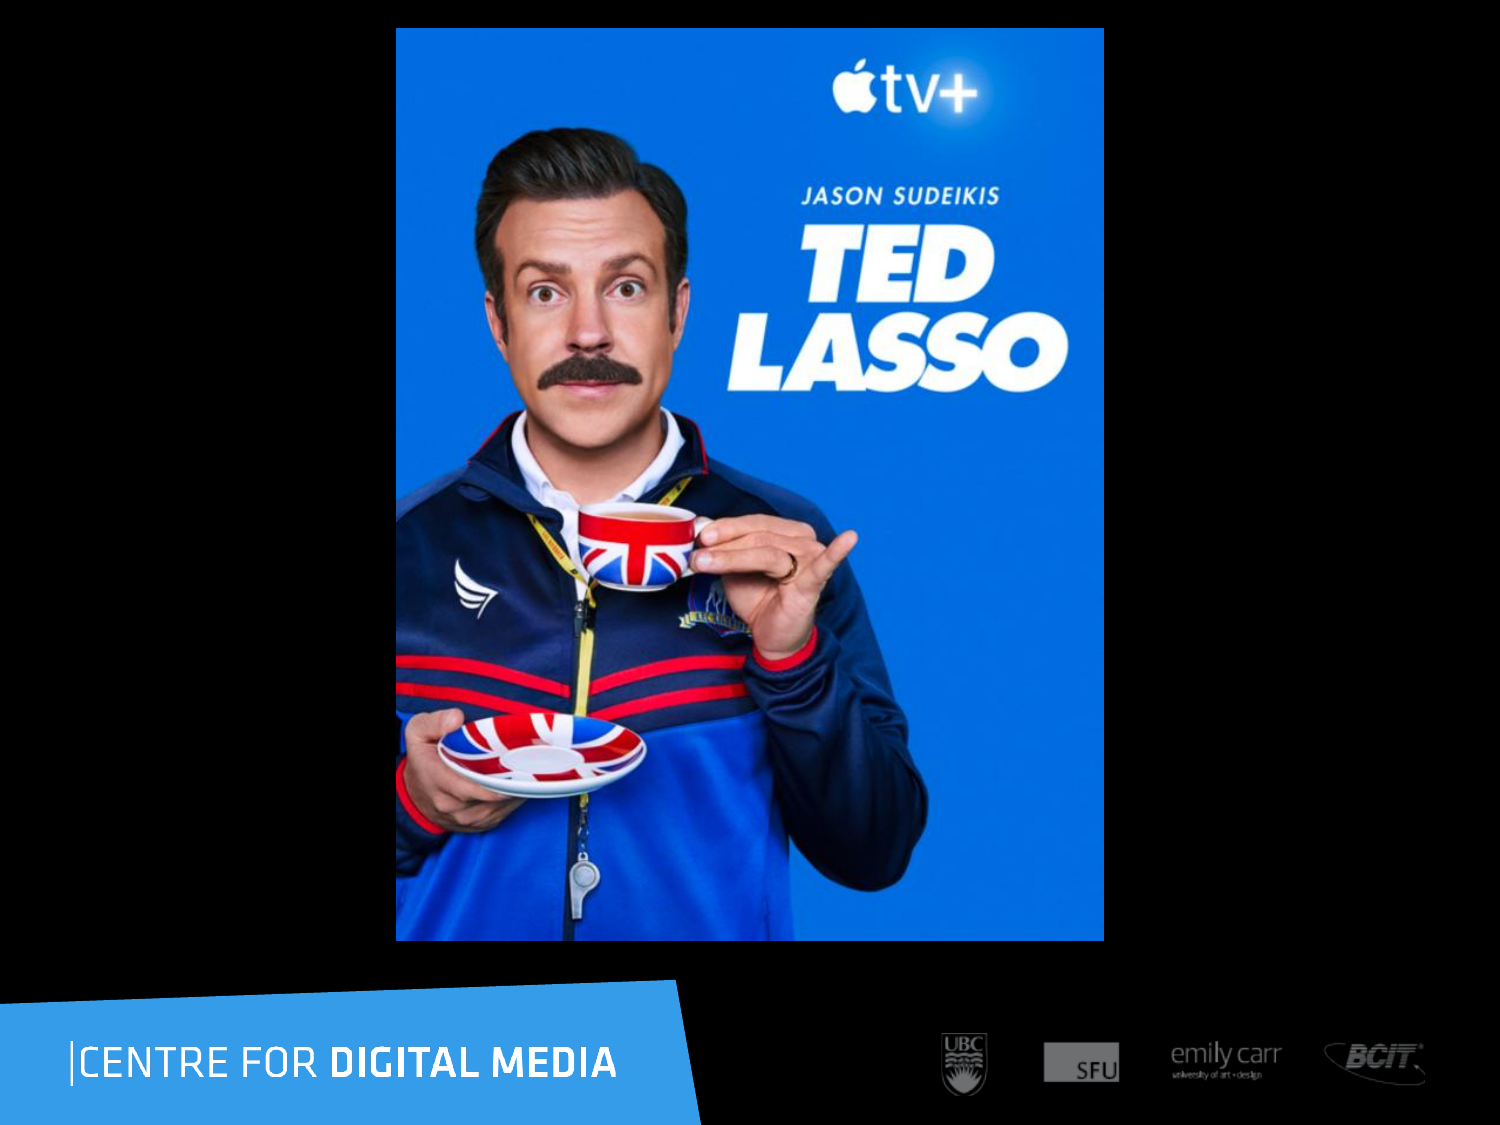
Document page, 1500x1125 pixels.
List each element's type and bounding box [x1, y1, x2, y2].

picture [395, 28, 1105, 942]
